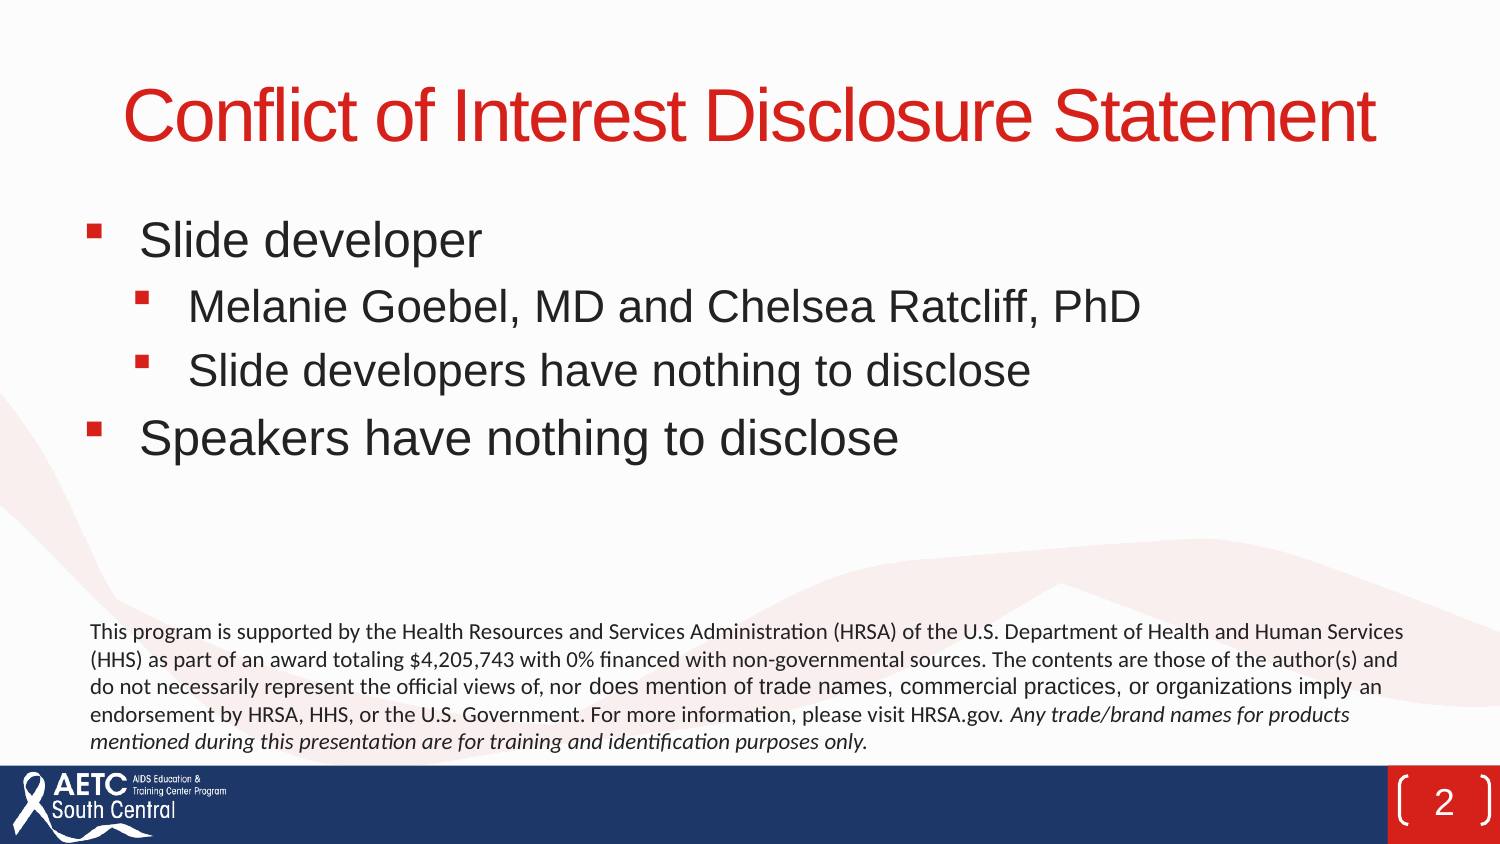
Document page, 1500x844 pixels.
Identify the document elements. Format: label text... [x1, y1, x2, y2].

list Slide developer Melanie Goebel, MD and Chelsea Ratcliff, PhD Slide developers have nothing to disclose Speakers have nothing to disclose [67, 199, 1433, 555]
picture [12, 770, 227, 844]
slide_number 2 [1397, 774, 1492, 827]
title Conflict of Interest Disclosure Statement [0, 41, 1500, 182]
text_box This program is supported by the Health Resources and Services Administration (HRSA) of the U.S. Department of Health and Human Services (HHS) as part of an award totaling $4,205,743 with 0% financed with non-governmental sources. The contents are those of the author(s) and do not necessarily represent the official views of, nor does mention of trade names, commercial practices, or organizations imply an endorsement by HRSA, HHS, or the U.S. Government. For more information, please visit HRSA.gov. Any trade/brand names for products mentioned during this presentation are for training and identification purposes only. [74, 609, 1425, 762]
